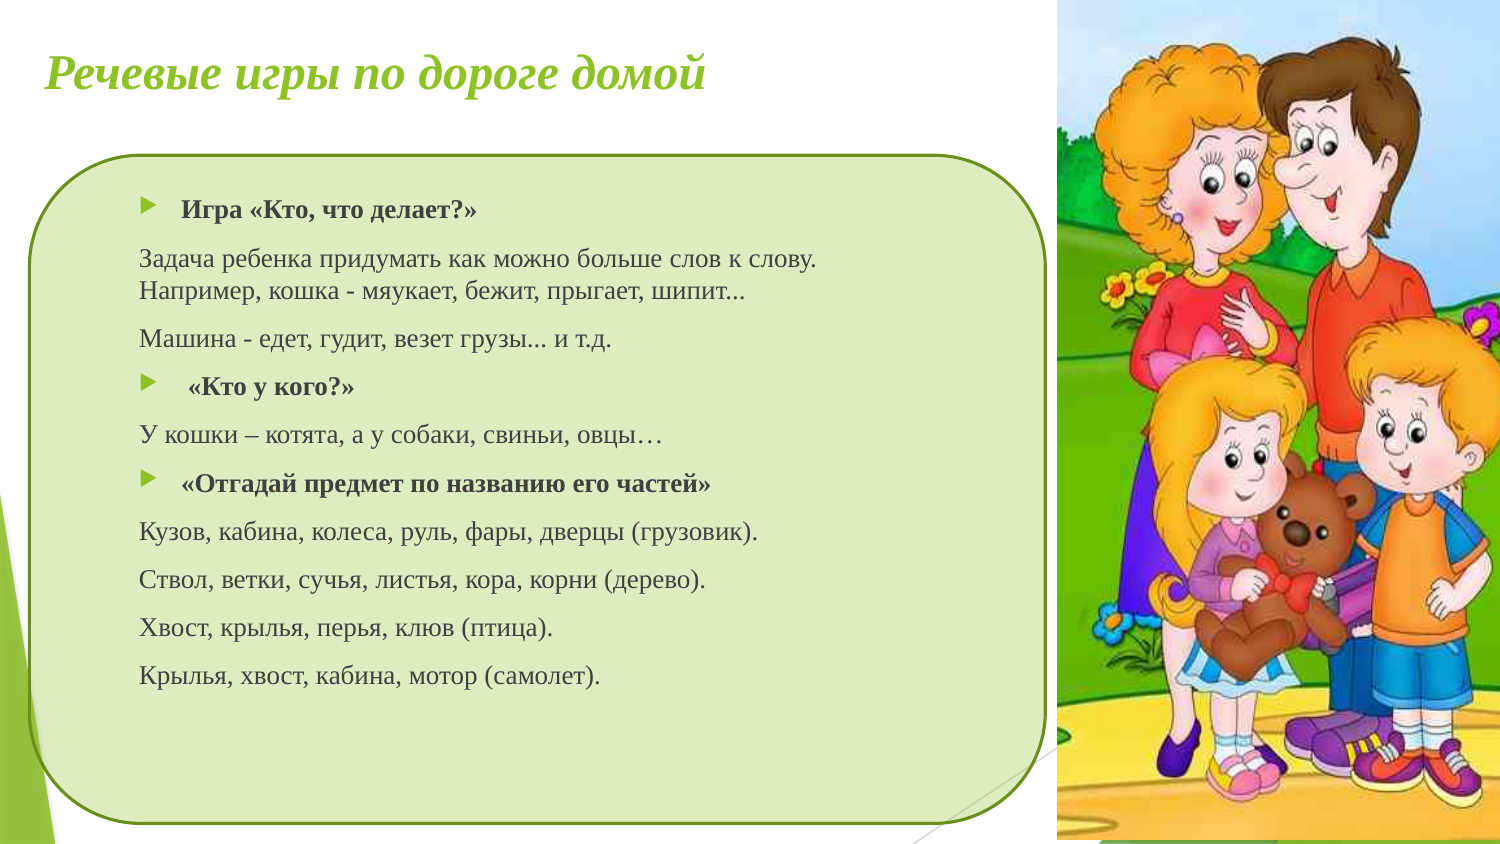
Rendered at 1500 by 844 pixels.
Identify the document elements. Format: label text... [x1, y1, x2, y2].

list Игра «Кто, что делает?» Задача ребенка придумать как можно больше слов к слову. Например, кошка - мяукает, бежит, прыгает, шипит... Машина - едет, гудит, везет грузы... и т.д. «Кто у кого?» У кошки – котята, а у собаки, свиньи, овцы… «Отгадай предмет по названию его частей» Кузов, кабина, колеса, руль, фары, дверцы (грузовик). Ствол, ветки, сучья, листья, кора, корни (дерево). Хвост, крылья, перья, клюв (птица). Крылья, хвост, кабина, мотор (самолет). [123, 136, 832, 693]
picture [1056, 0, 1500, 844]
title Речевые игры по дороге домой [29, 32, 1051, 139]
text_box [27, 153, 1047, 825]
